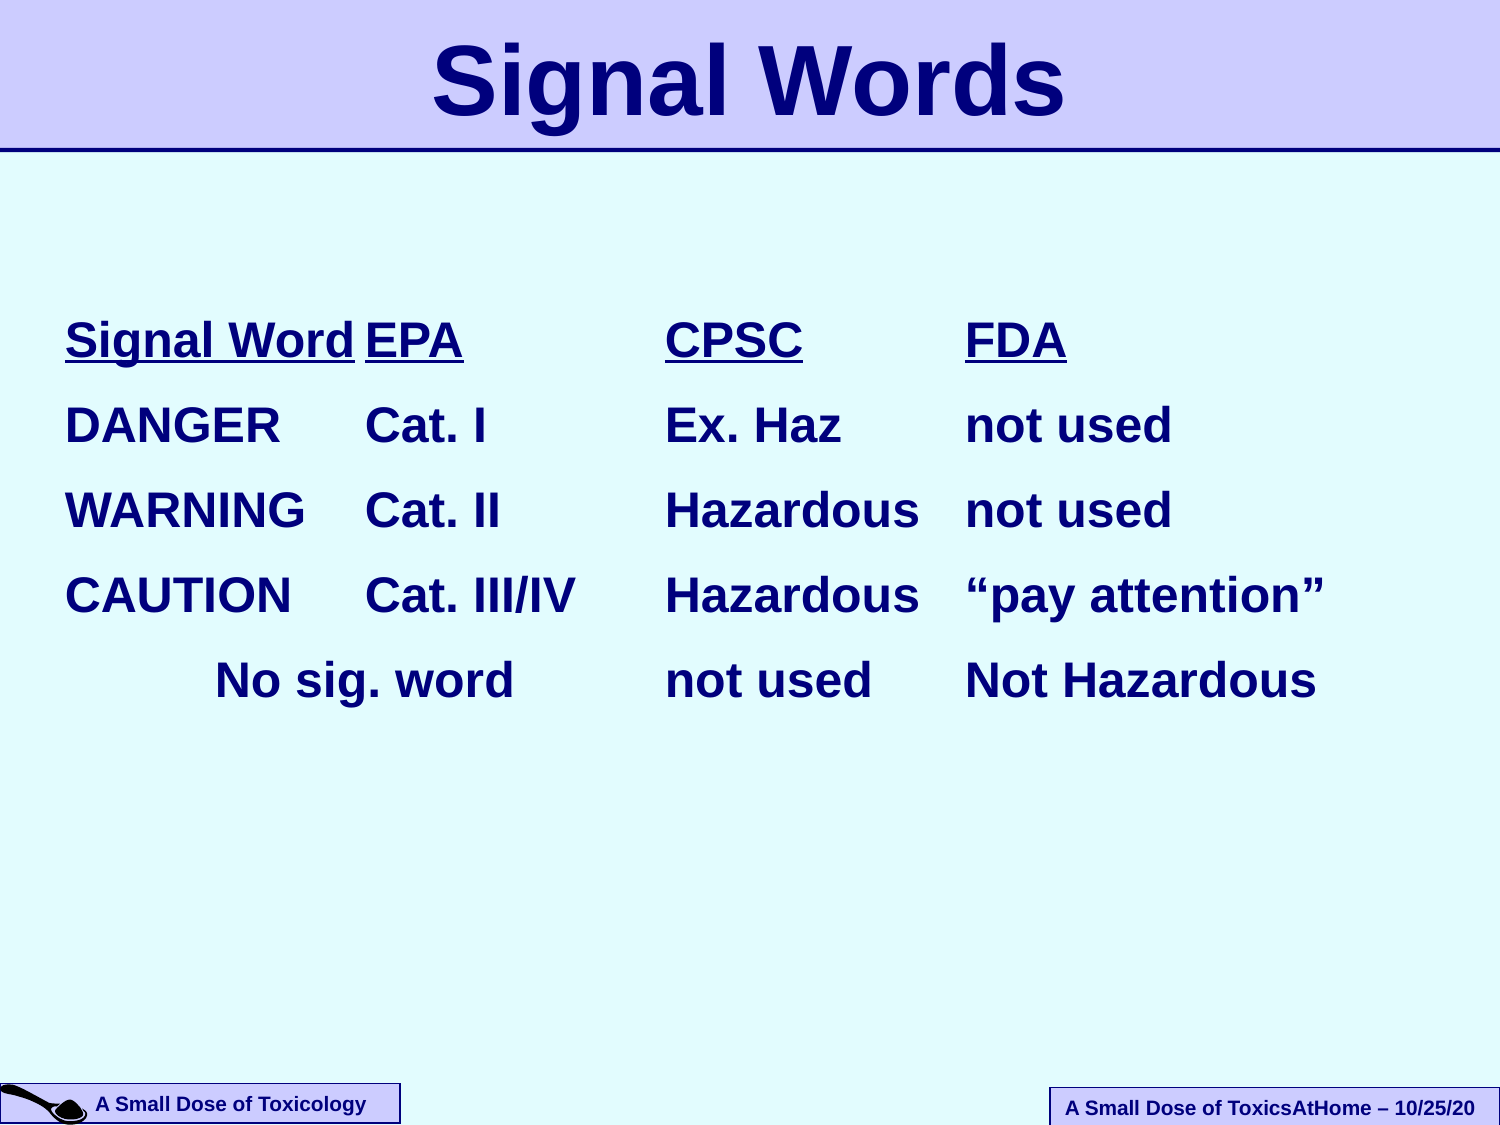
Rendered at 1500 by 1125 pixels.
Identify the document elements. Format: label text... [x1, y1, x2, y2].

text_box Signal Word EPA CPSC FDA DANGER Cat. I Ex. Haz not used WARNING Cat. II Hazardous not used CAUTION Cat. III/IV Hazardous “pay attention” No sig. word not used Not Hazardous [50, 299, 1450, 715]
title Signal Words [112, 7, 1388, 143]
